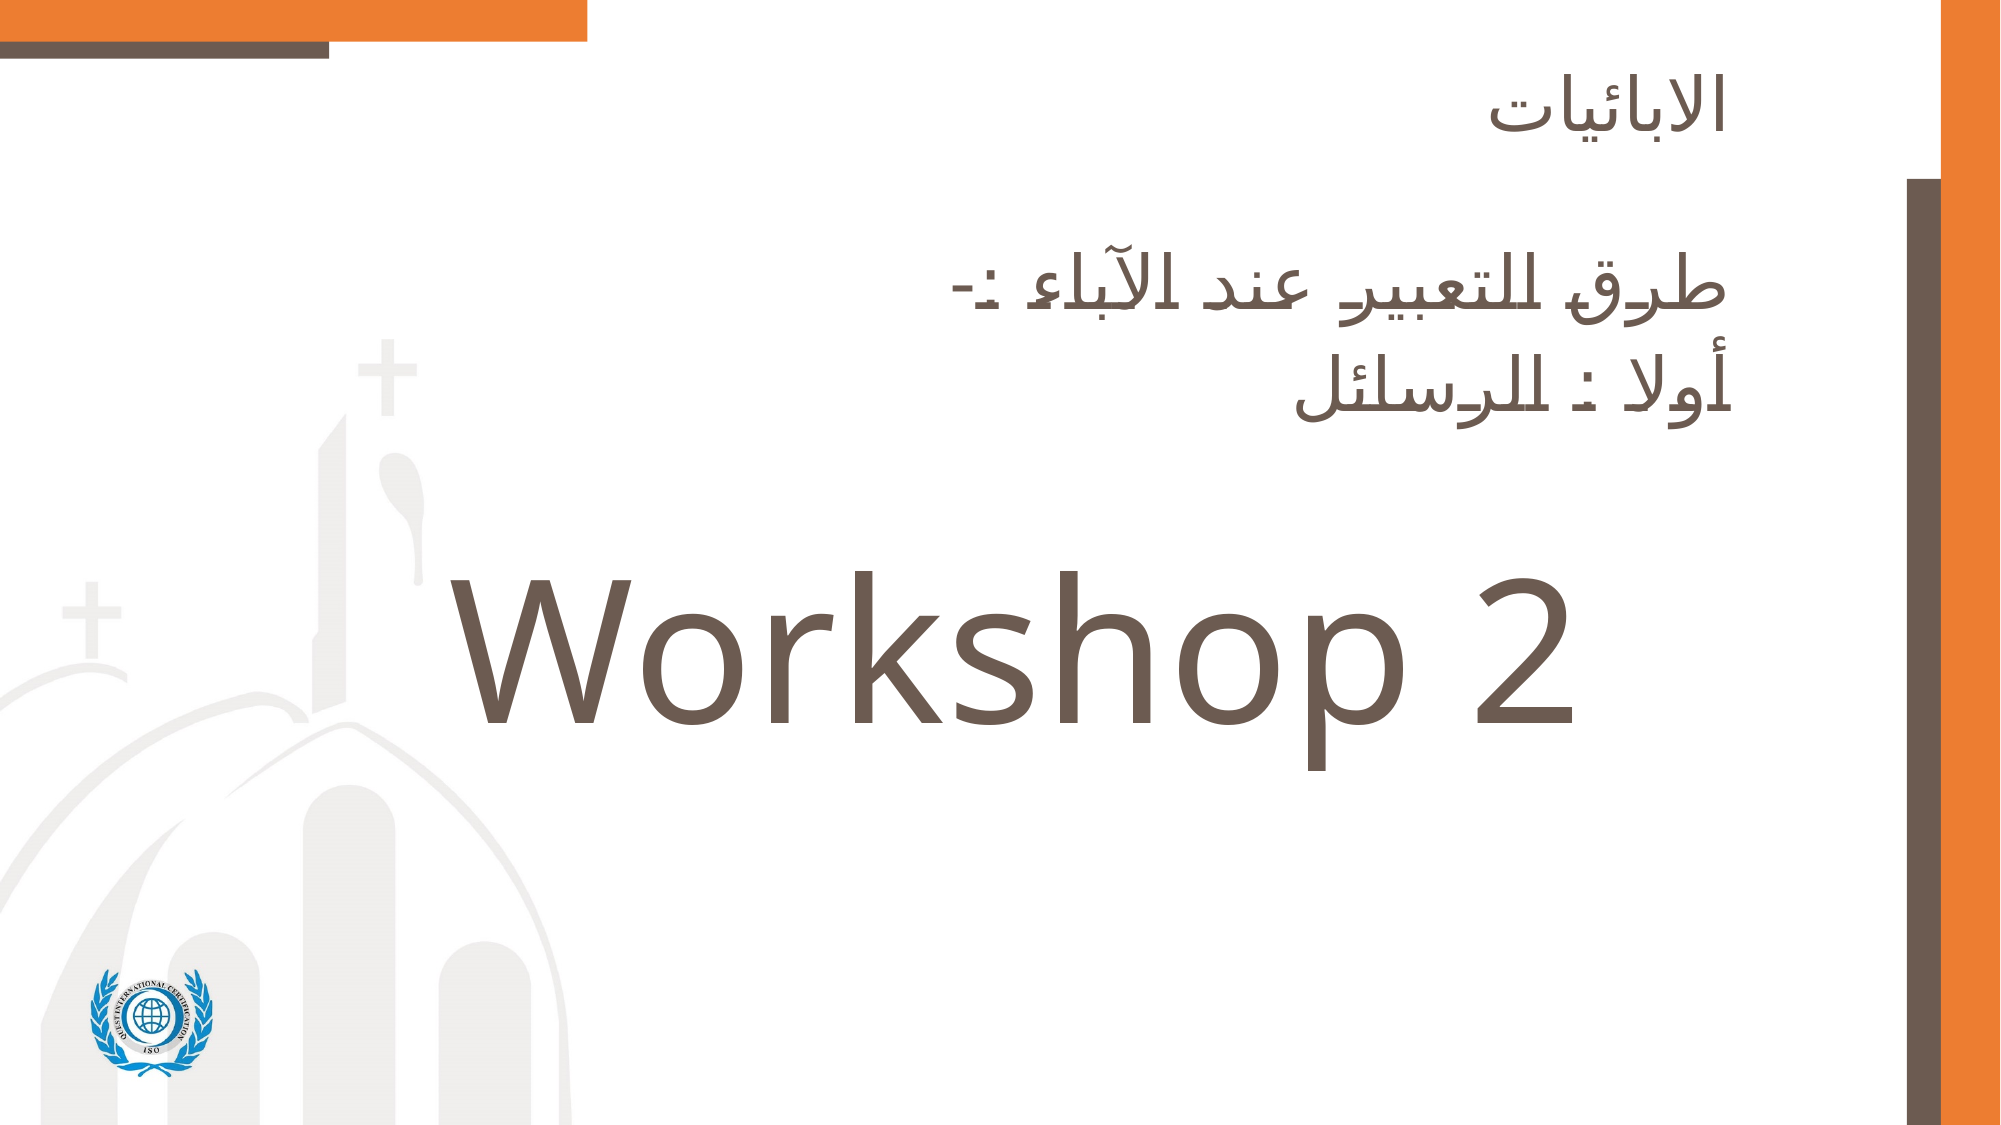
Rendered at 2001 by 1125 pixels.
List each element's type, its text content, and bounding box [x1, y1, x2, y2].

title الابائيات [620, 0, 1746, 220]
list طرق التعبير عند الآباء :- أولا : الرسائل Workshop 2 [287, 237, 1746, 1125]
picture [0, 295, 287, 1125]
